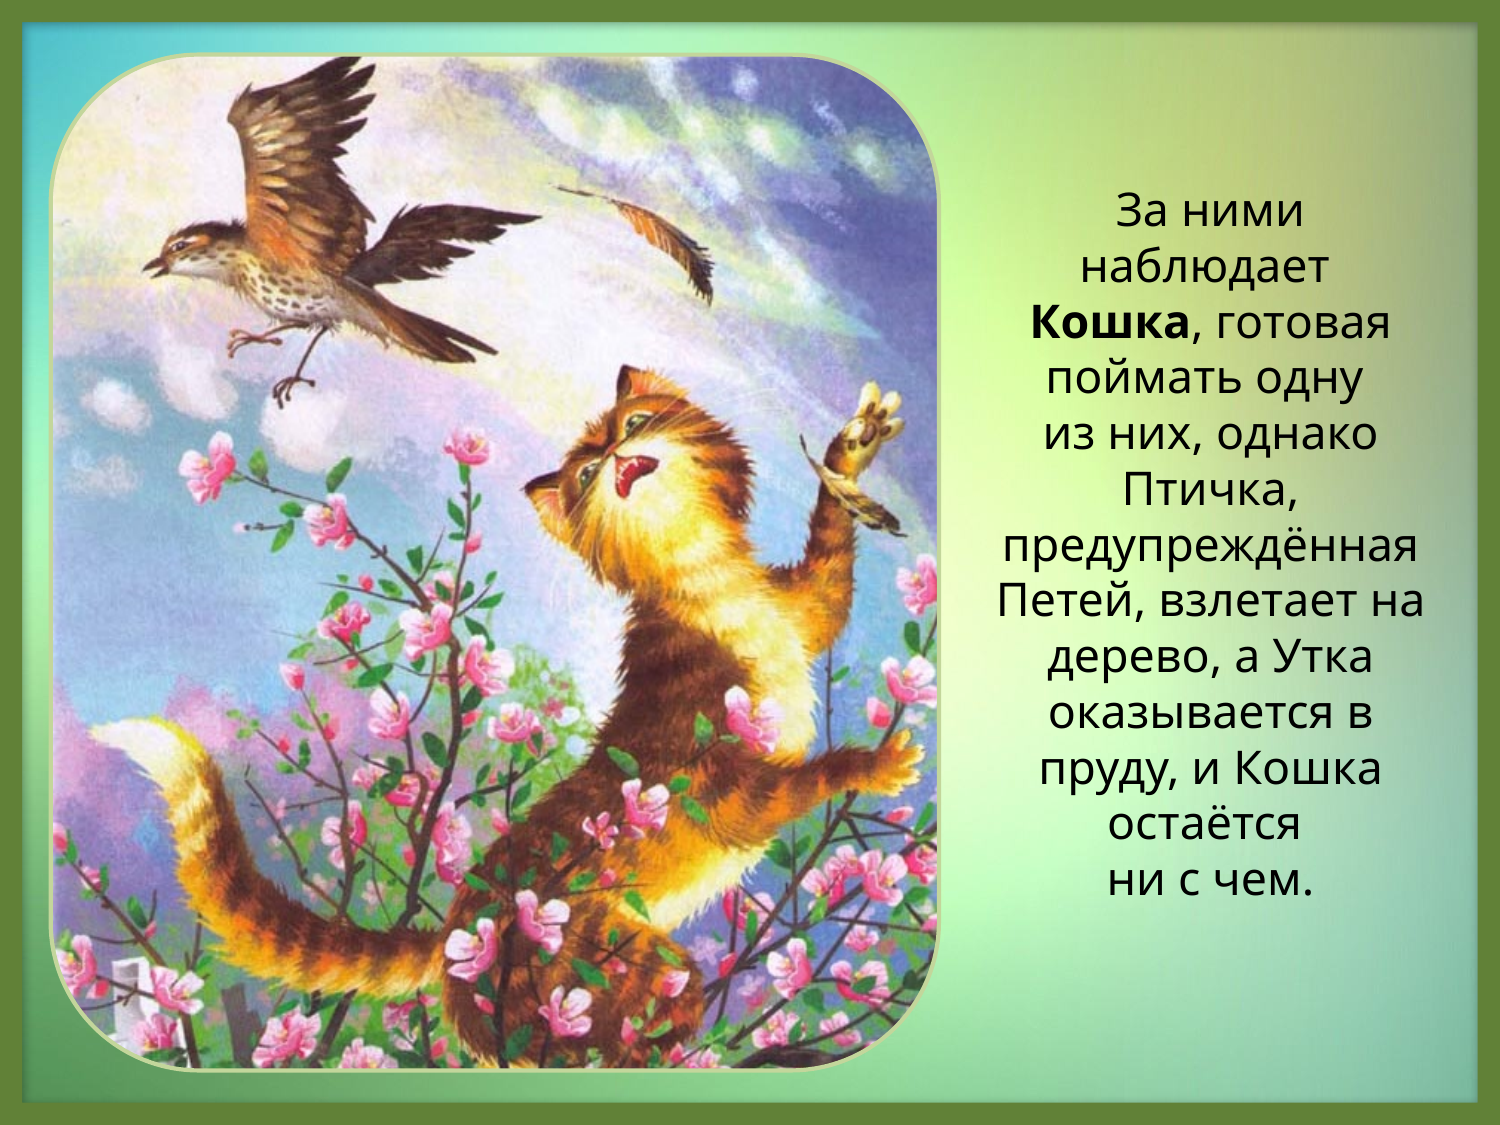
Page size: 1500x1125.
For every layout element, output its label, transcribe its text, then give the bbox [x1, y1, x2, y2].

picture [23, 23, 1477, 1102]
list За ними наблюдает Кошка, готовая поймать одну из них, однако Птичка, предупреждённая Петей, взлетает на дерево, а Утка оказывается в пруду, и Кошка остаётся ни с чем. [974, 172, 1447, 917]
text_box [48, 52, 942, 1073]
